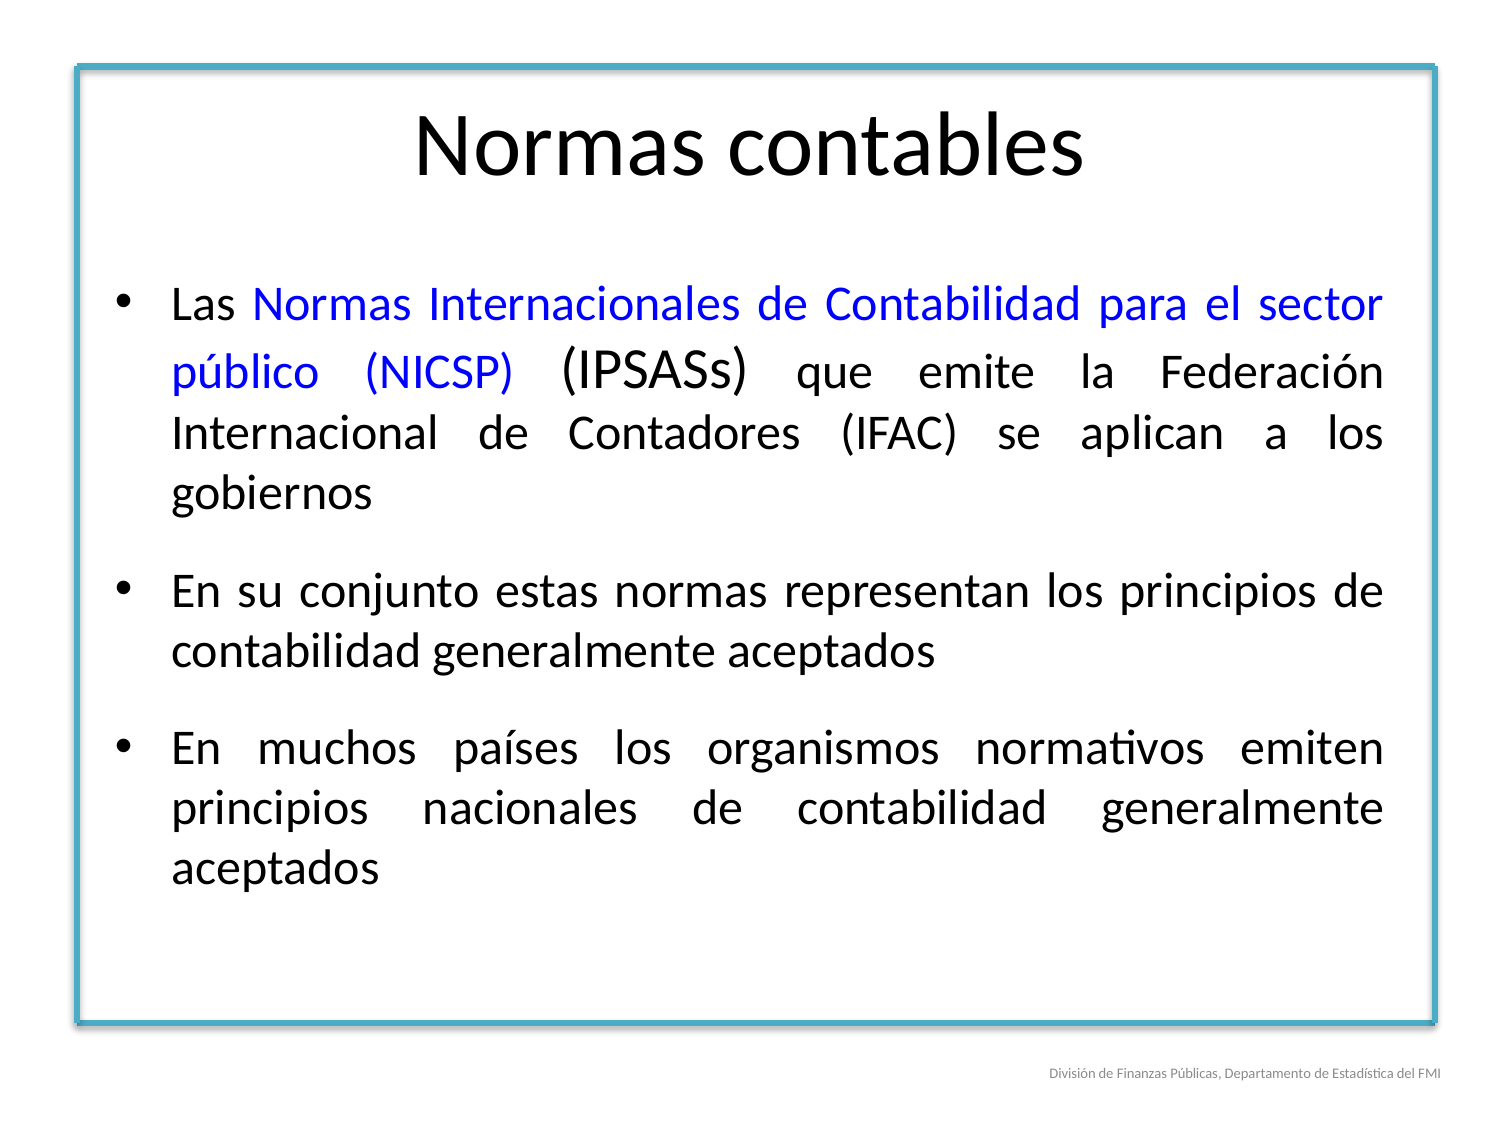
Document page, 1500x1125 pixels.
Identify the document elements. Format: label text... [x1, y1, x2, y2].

footer División de Finanzas Públicas, Departamento de Estadística del FMI [1007, 1042, 1483, 1103]
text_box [76, 66, 1436, 1024]
